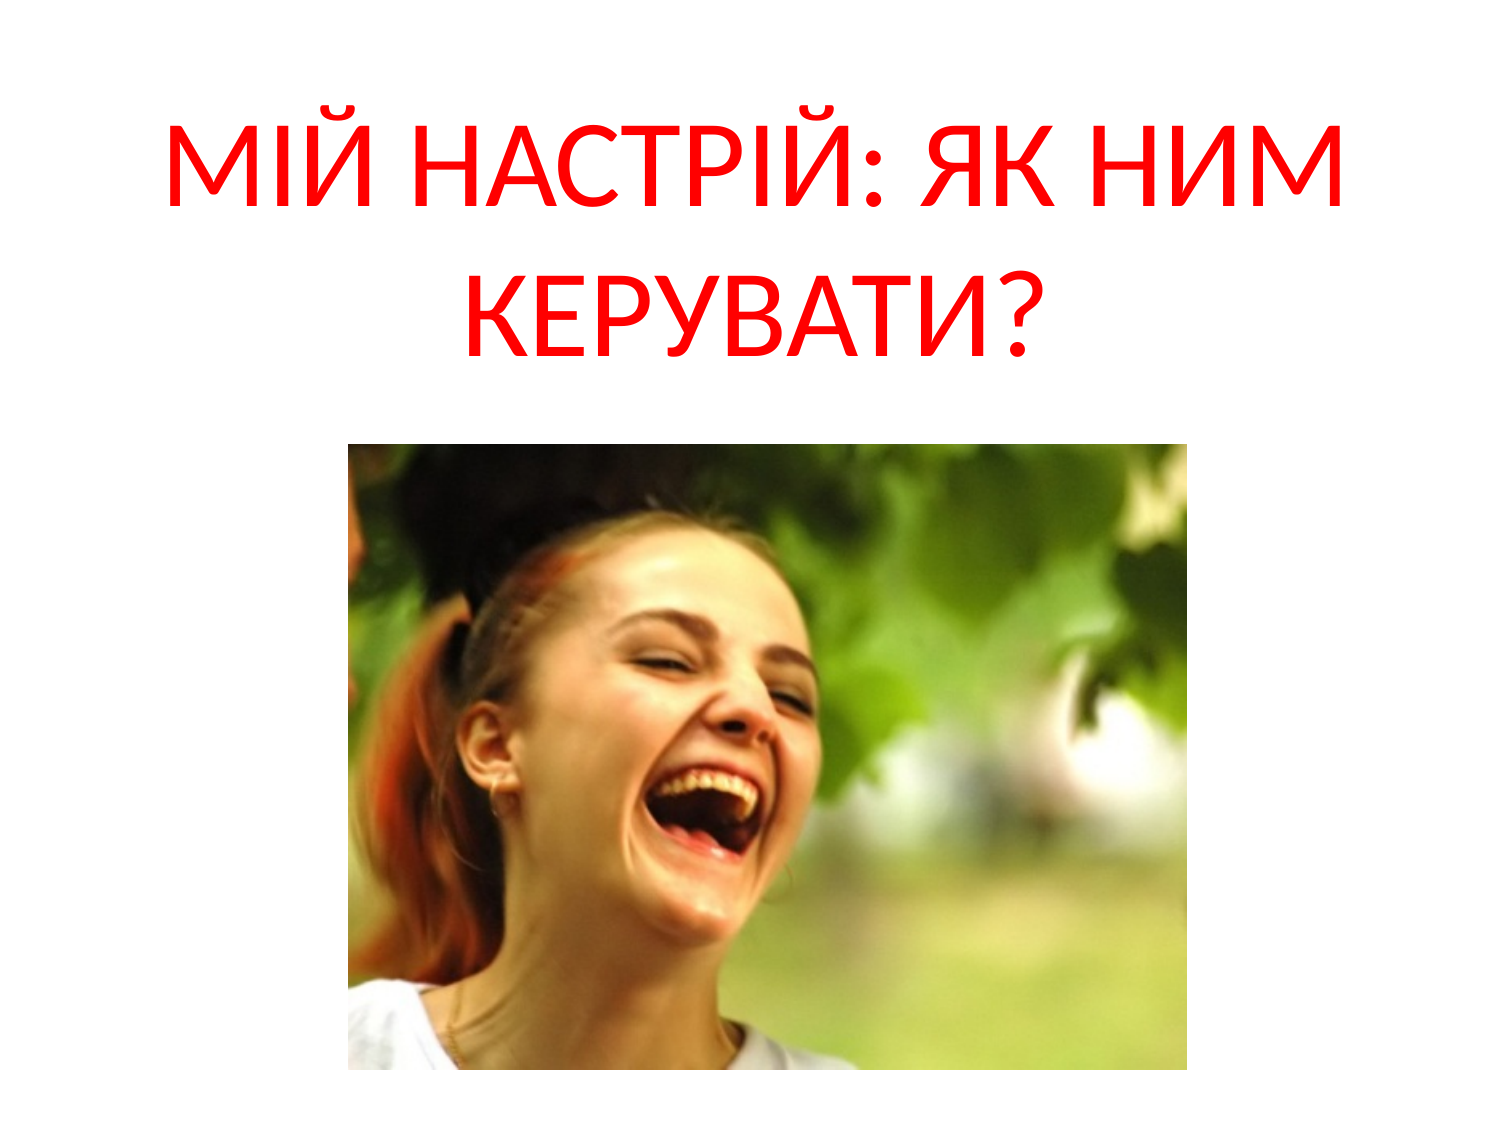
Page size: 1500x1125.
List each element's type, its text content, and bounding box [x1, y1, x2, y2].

title МІЙ НАСТРІЙ: ЯК НИМ КЕРУВАТИ? [88, 42, 1424, 480]
picture [348, 444, 1188, 1071]
